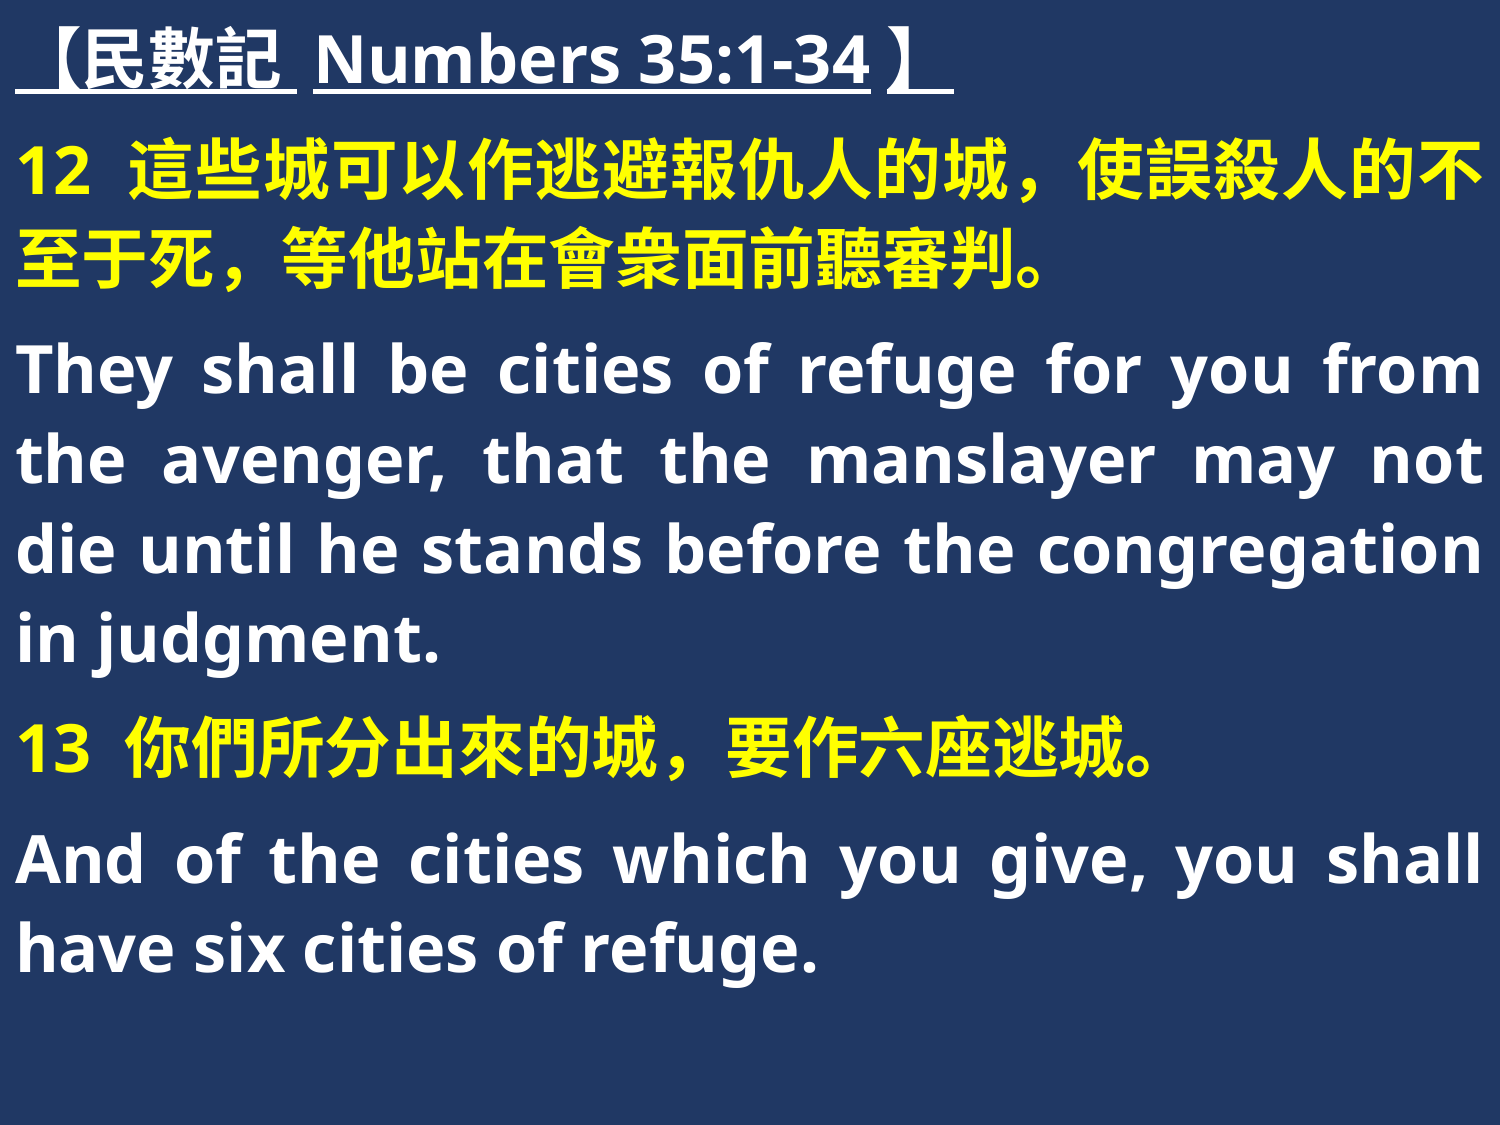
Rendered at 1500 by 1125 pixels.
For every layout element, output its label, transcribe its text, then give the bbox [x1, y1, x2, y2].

list 【民數記 Numbers 35:1-34】 12 這些城可以作逃避報仇人的城，使誤殺人的不至于死，等他站在會衆面前聽審判。 They shall be cities of refuge for you from the avenger, that the manslayer may not die until he stands before the congregation in judgment. 13 你們所分出來的城，要作六座逃城。 And of the cities which you give, you shall have six cities of refuge. [0, 0, 1500, 1125]
